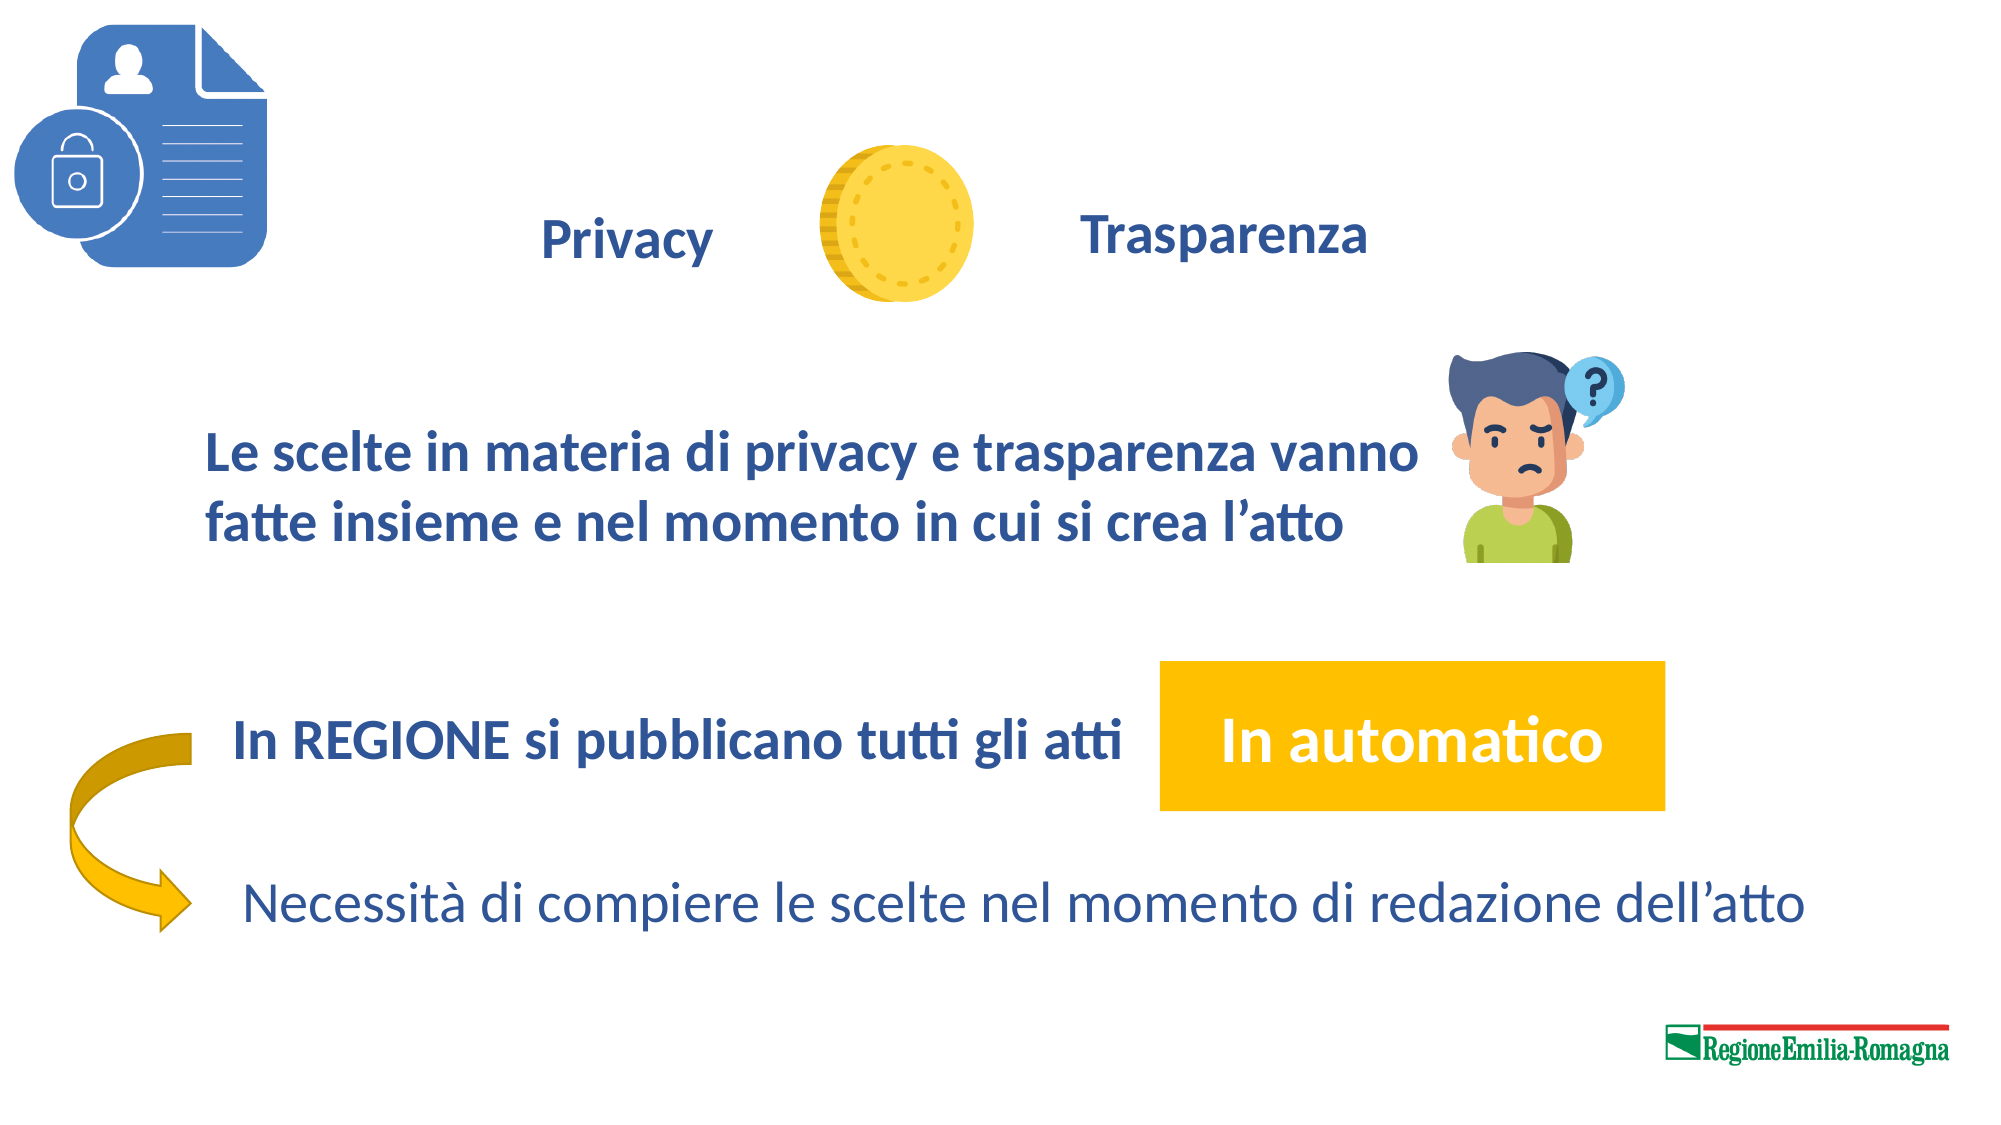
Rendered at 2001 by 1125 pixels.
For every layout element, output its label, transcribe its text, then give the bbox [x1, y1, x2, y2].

text_box In REGIONE si pubblicano tutti gli atti [217, 693, 1139, 779]
picture [1431, 352, 1642, 563]
text_box [69, 732, 193, 934]
text_box Necessità di compiere le scelte nel momento di redazione dell’atto [227, 856, 1822, 942]
text_box Trasparenza [1065, 188, 1384, 273]
picture [818, 145, 975, 302]
text_box Le scelte in materia di privacy e trasparenza vanno fatte insieme e nel momento in cui si crea l’atto [190, 405, 1431, 561]
picture [1665, 1024, 1950, 1066]
text_box Privacy [526, 193, 730, 278]
text_box In automatico [1159, 660, 1667, 812]
picture [14, 17, 269, 274]
